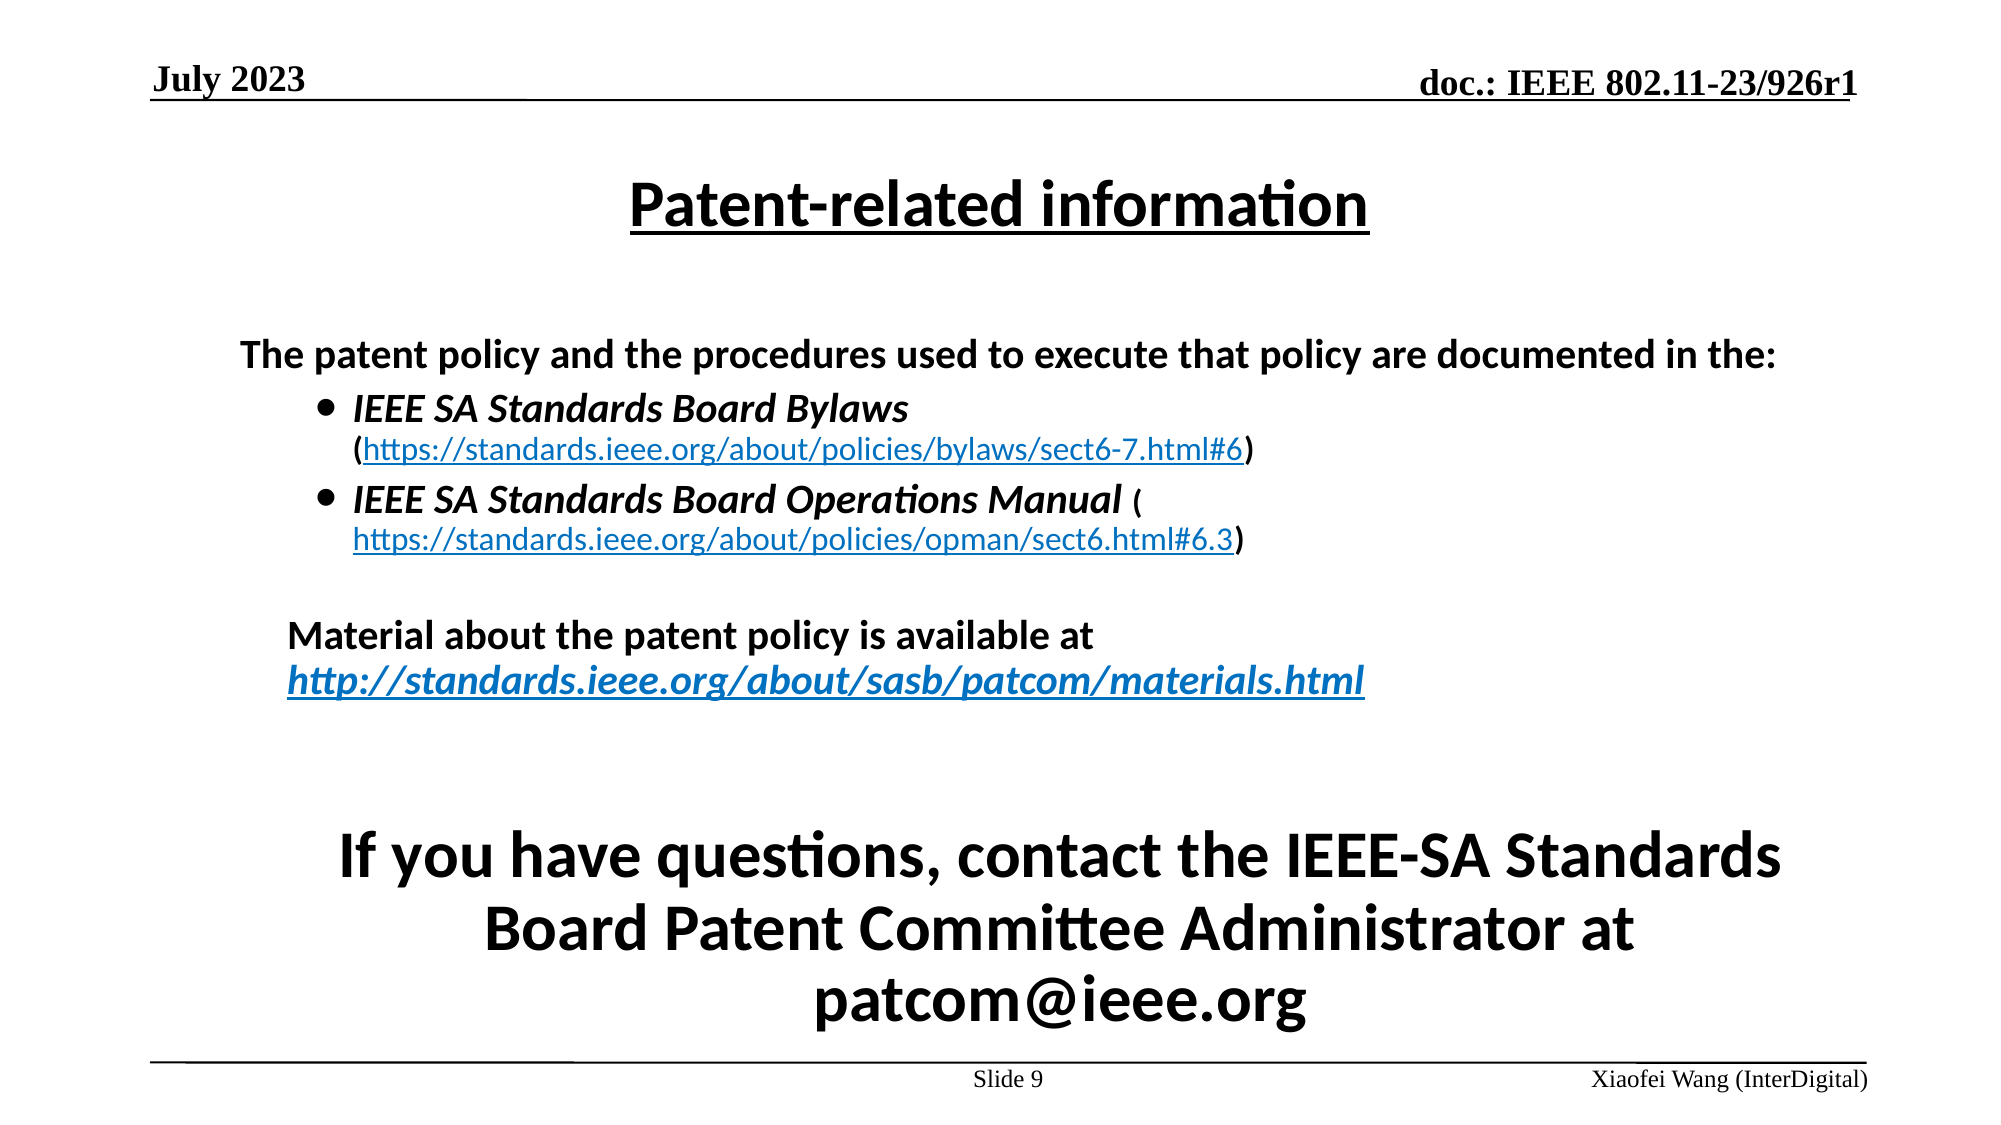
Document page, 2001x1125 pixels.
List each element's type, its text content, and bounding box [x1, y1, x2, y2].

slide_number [152, 54, 563, 100]
list The patent policy and the procedures used to execute that policy are documented in the: IEEE SA Standards Board Bylaws (https://standards.ieee.org/about/policies/bylaws/sect6-7.html#6) IEEE SA Standards Board Operations Manual (https://standards.ieee.org/about/policies/opman/sect6.html#6.3) Material about the patent policy is available at http://standards.ieee.org/about/sasb/patcom/materials.html If you have questions, contact the IEEE-SA Standards Board Patent Committee Administrator at patcom@ieee.org [149, 324, 1850, 1000]
footer Xiaofei Wang (InterDigital) [1171, 1061, 1869, 1093]
title Patent-related information [149, 112, 1850, 288]
slide_number Slide 9 [950, 1061, 1067, 1123]
text_box [337, 99, 1688, 225]
